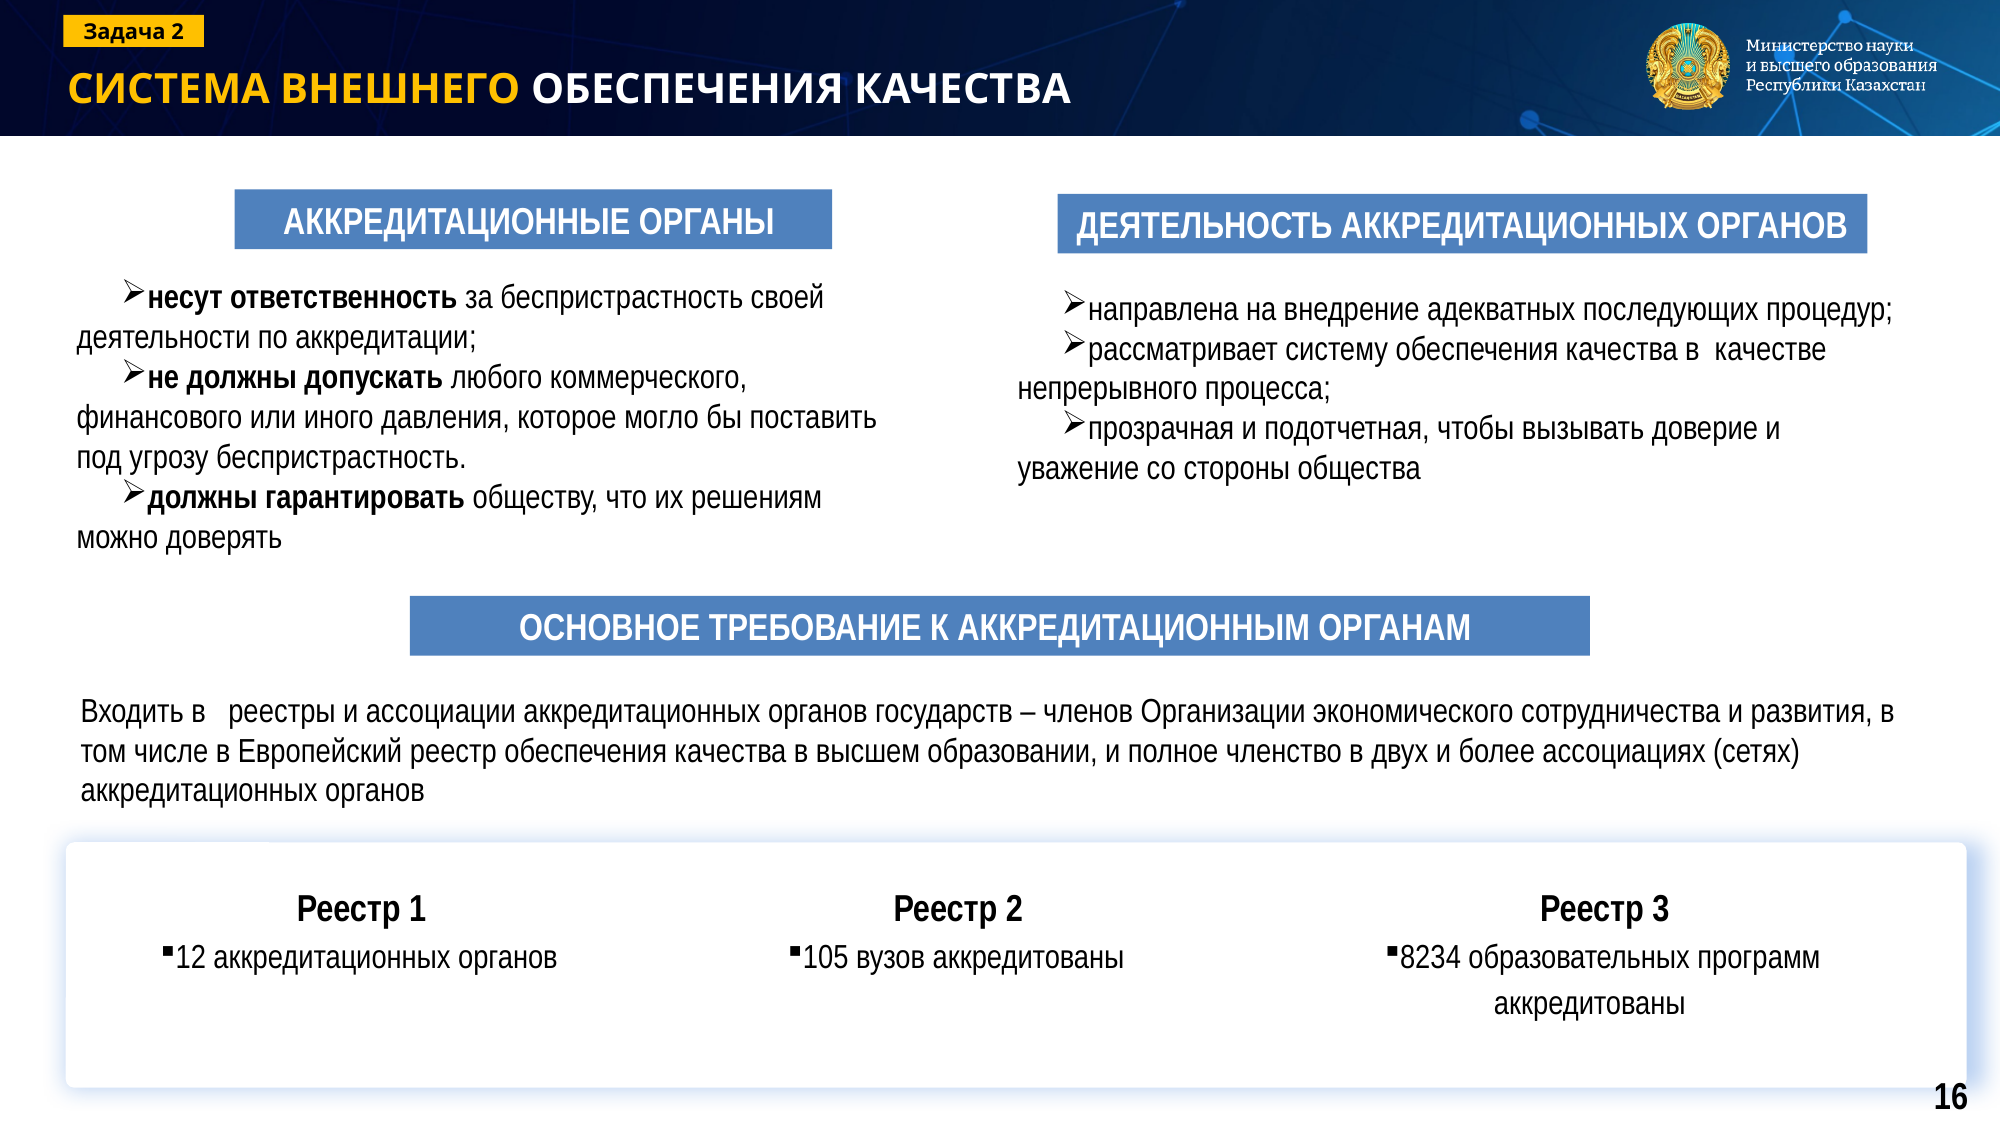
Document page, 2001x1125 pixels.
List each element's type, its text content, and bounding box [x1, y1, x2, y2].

text_box Входить в реестры и ассоциации аккредитационных органов государств – членов Организации экономического сотрудничества и развития, в том числе в Европейский реестр обеспечения качества в высшем образовании, и полное членство в двух и более ассоциациях (сетях) аккредитационных органов [65, 681, 1946, 816]
text_box Внешний контроль проводится в виде мониторинга образовательных достижений обучающихся (далее – МОДО), государственной аттестации организации среднего образования. [63, 840, 1969, 1090]
text_box 16 [1919, 1064, 1983, 1125]
text_box ДЕЯТЕЛЬНОСТЬ АККРЕДИТАЦИОННЫХ ОРГАНОВ [1057, 193, 1868, 254]
text_box направлена на внедрение адекватных последующих процедур; рассматривает систему обеспечения качества в качестве непрерывного процесса; прозрачная и подотчетная, чтобы вызывать доверие и уважение со стороны общества [1002, 279, 1923, 494]
text_box Реестр 1 12 аккредитационных органов [80, 870, 613, 1029]
text_box несут ответственность за беспристрастность своей деятельности по аккредитации; не должны допускать любого коммерческого, финансового или иного давления, которое могло бы поставить под угрозу беспристрастность. должны гарантировать обществу, что их решениям можно доверять [61, 268, 925, 563]
text_box ОСНОВНОЕ ТРЕБОВАНИЕ К АККРЕДИТАЦИОННЫМ ОРГАНАМ [409, 595, 1590, 656]
text_box Реестр 2 105 вузов аккредитованы [692, 870, 1195, 1017]
picture [0, 0, 2000, 136]
text_box АККРЕДИТАЦИОННЫЕ ОРГАНЫ [234, 189, 833, 250]
text_box Реестр 3 8234 образовательных программ аккредитованы [1273, 870, 1907, 1063]
